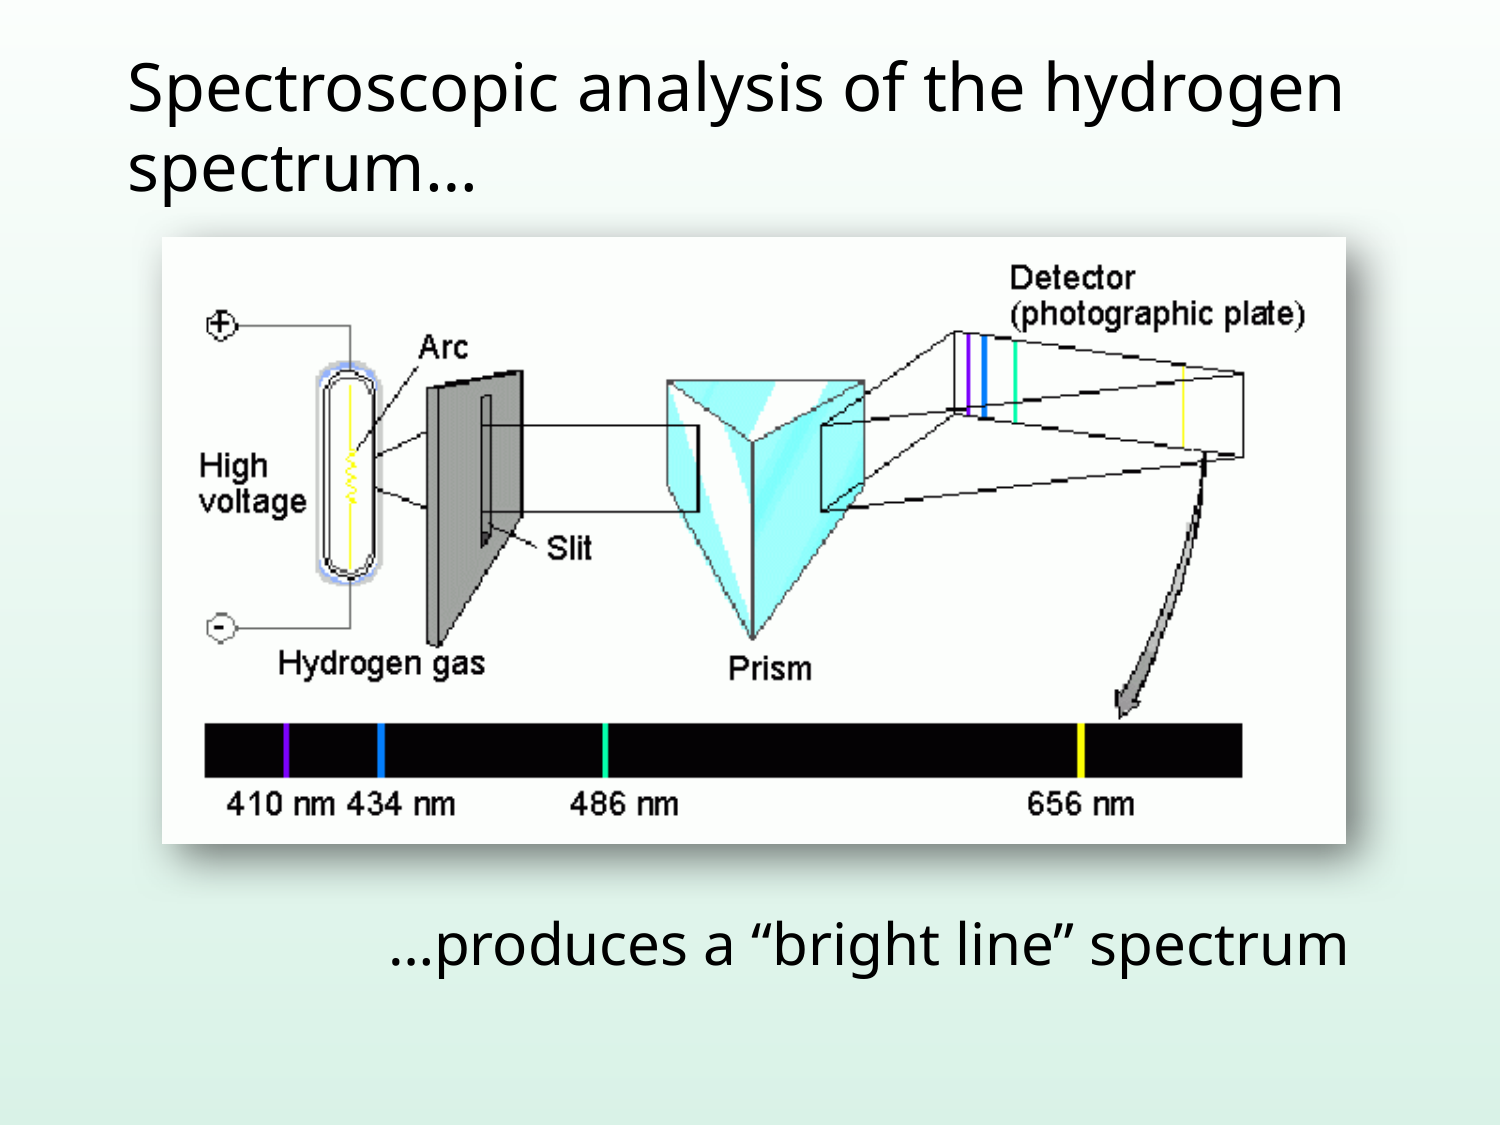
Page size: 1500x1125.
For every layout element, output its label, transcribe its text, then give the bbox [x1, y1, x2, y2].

title Spectroscopic analysis of the hydrogen spectrum… [112, 49, 1388, 201]
picture [162, 237, 1346, 844]
text_box …produces a “bright line” spectrum [373, 900, 1365, 985]
